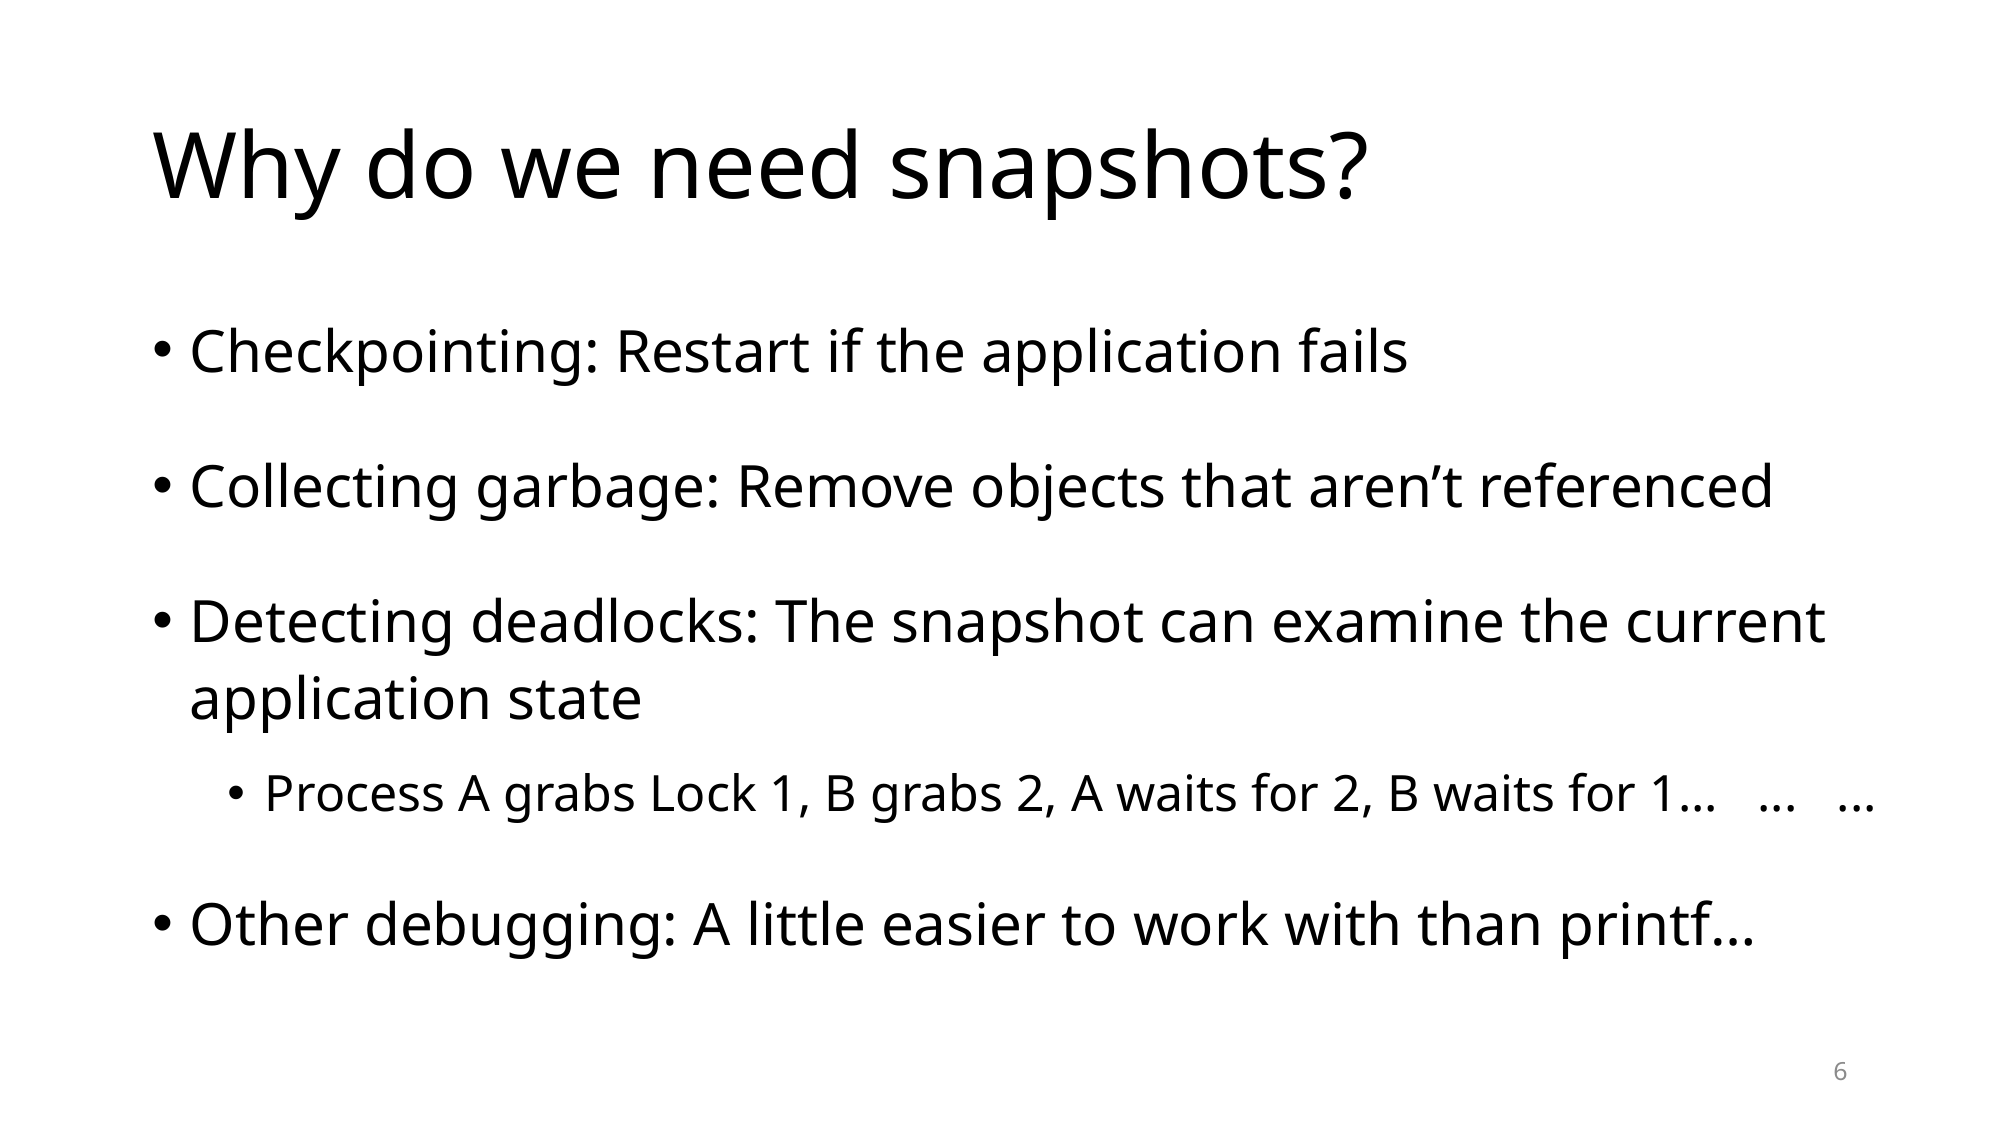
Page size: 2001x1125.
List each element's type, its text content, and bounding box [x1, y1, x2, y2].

list Checkpointing: Restart if the application fails Collecting garbage: Remove objects that aren’t referenced Detecting deadlocks: The snapshot can examine the current application state Process A grabs Lock 1, B grabs 2, A waits for 2, B waits for 1... ... ... Other debugging: A little easier to work with than printf… [137, 299, 1964, 1103]
slide_number 6 [1412, 1042, 1863, 1103]
title Why do we need snapshots? [137, 59, 1863, 278]
